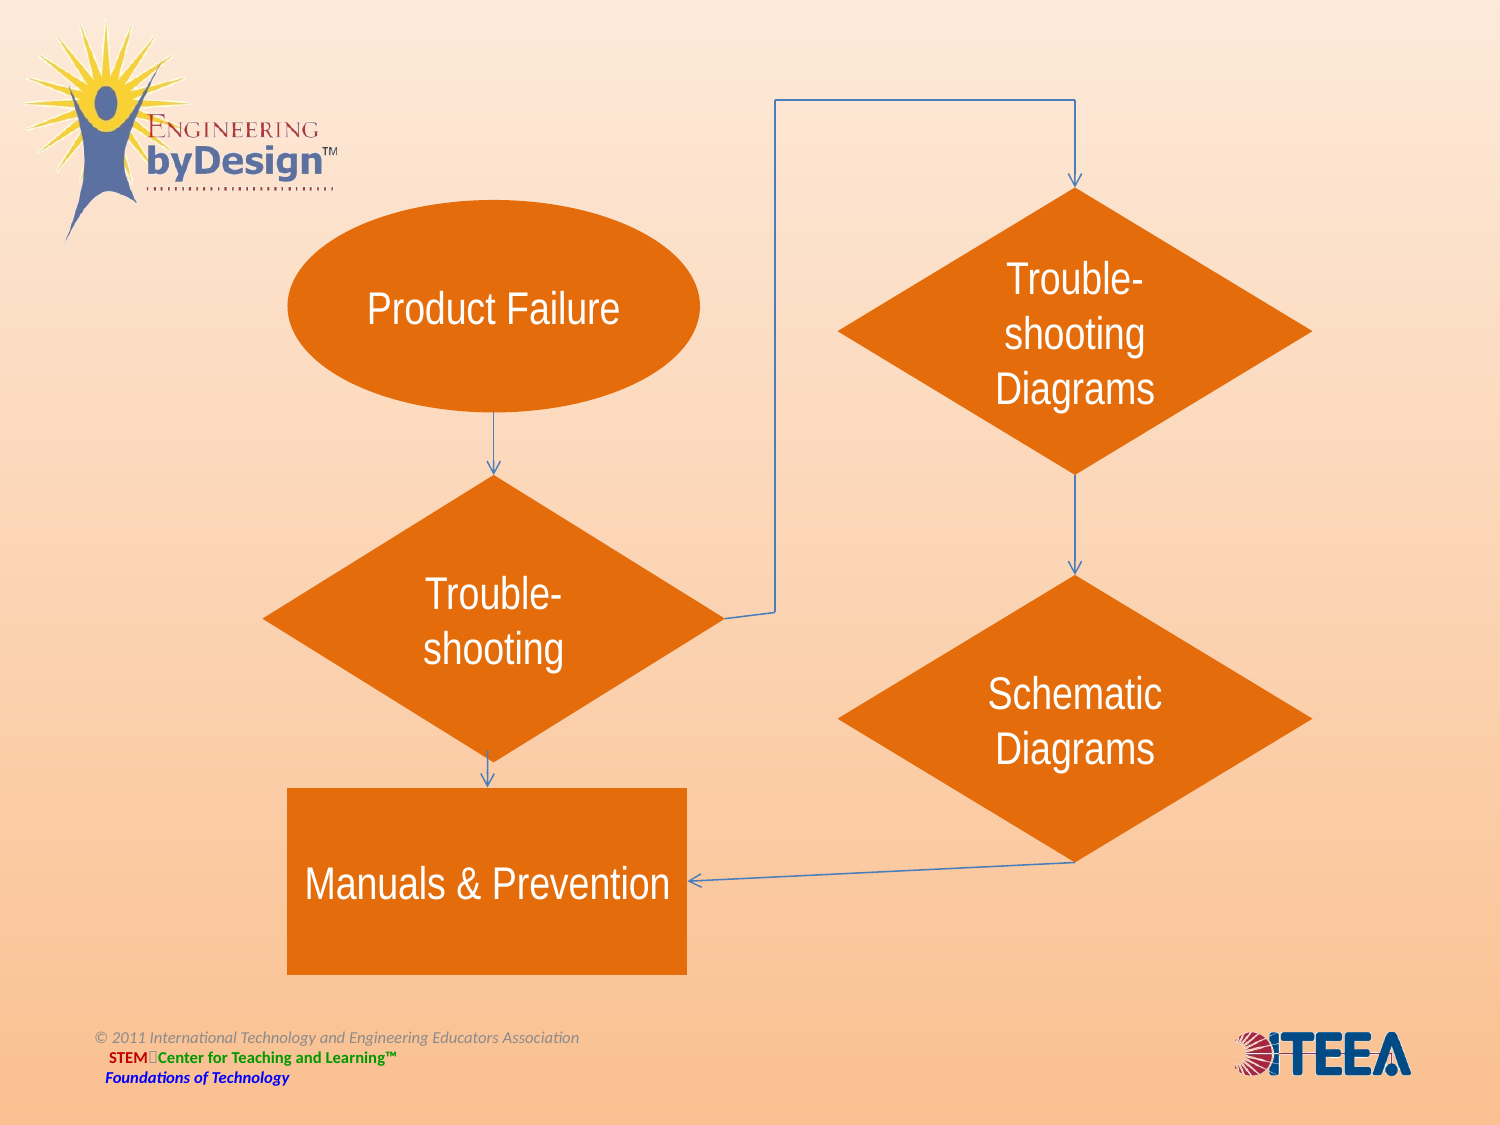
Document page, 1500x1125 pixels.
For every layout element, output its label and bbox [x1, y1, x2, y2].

picture [1235, 1032, 1411, 1076]
picture [16, 14, 346, 263]
